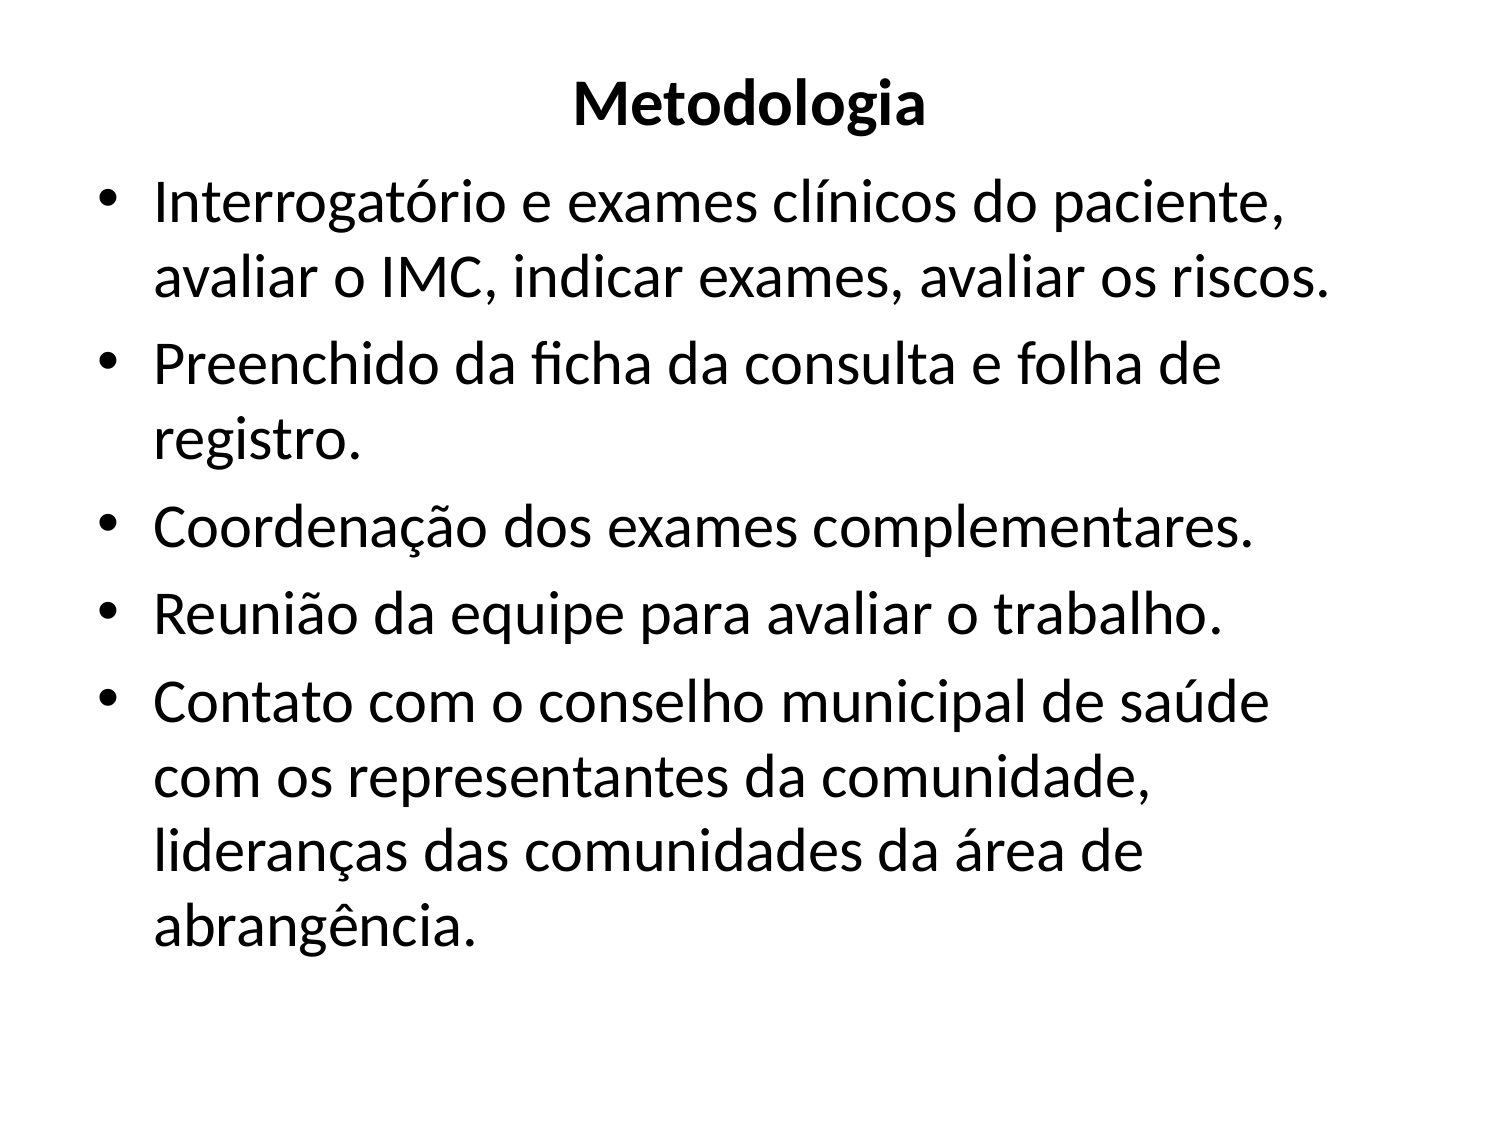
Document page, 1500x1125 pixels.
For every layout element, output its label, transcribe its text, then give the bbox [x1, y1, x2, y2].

title Metodologia [75, 45, 1425, 153]
list Interrogatório e exames clínicos do paciente, avaliar o IMC, indicar exames, avaliar os riscos. Preenchido da ficha da consulta e folha de registro. Coordenação dos exames complementares. Reunião da equipe para avaliar o trabalho. Contato com o conselho municipal de saúde com os representantes da comunidade, lideranças das comunidades da área de abrangência. [82, 152, 1407, 1055]
